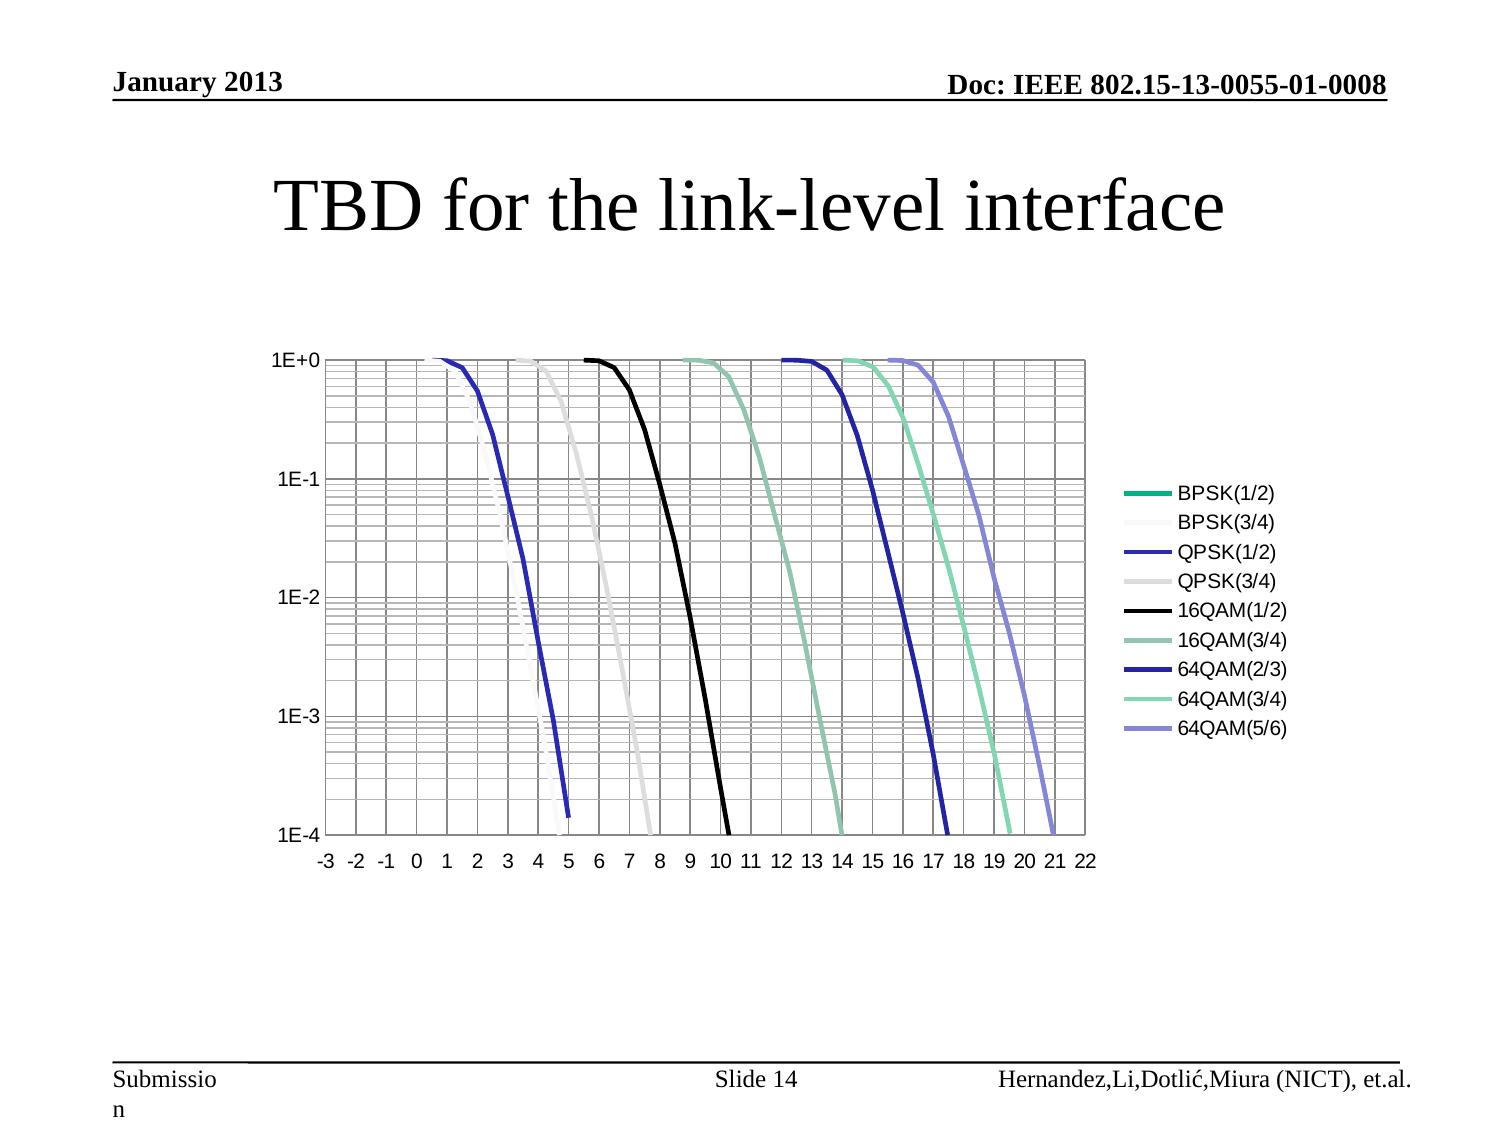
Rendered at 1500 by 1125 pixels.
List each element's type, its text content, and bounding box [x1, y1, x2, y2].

chart [249, 337, 1307, 885]
title TBD for the link-level interface [112, 112, 1388, 288]
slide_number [112, 61, 376, 98]
slide_number Slide 14 [711, 1061, 801, 1093]
footer Hernandez,Li,Dotlić,Miura (NICT), et.al. [899, 1061, 1413, 1093]
